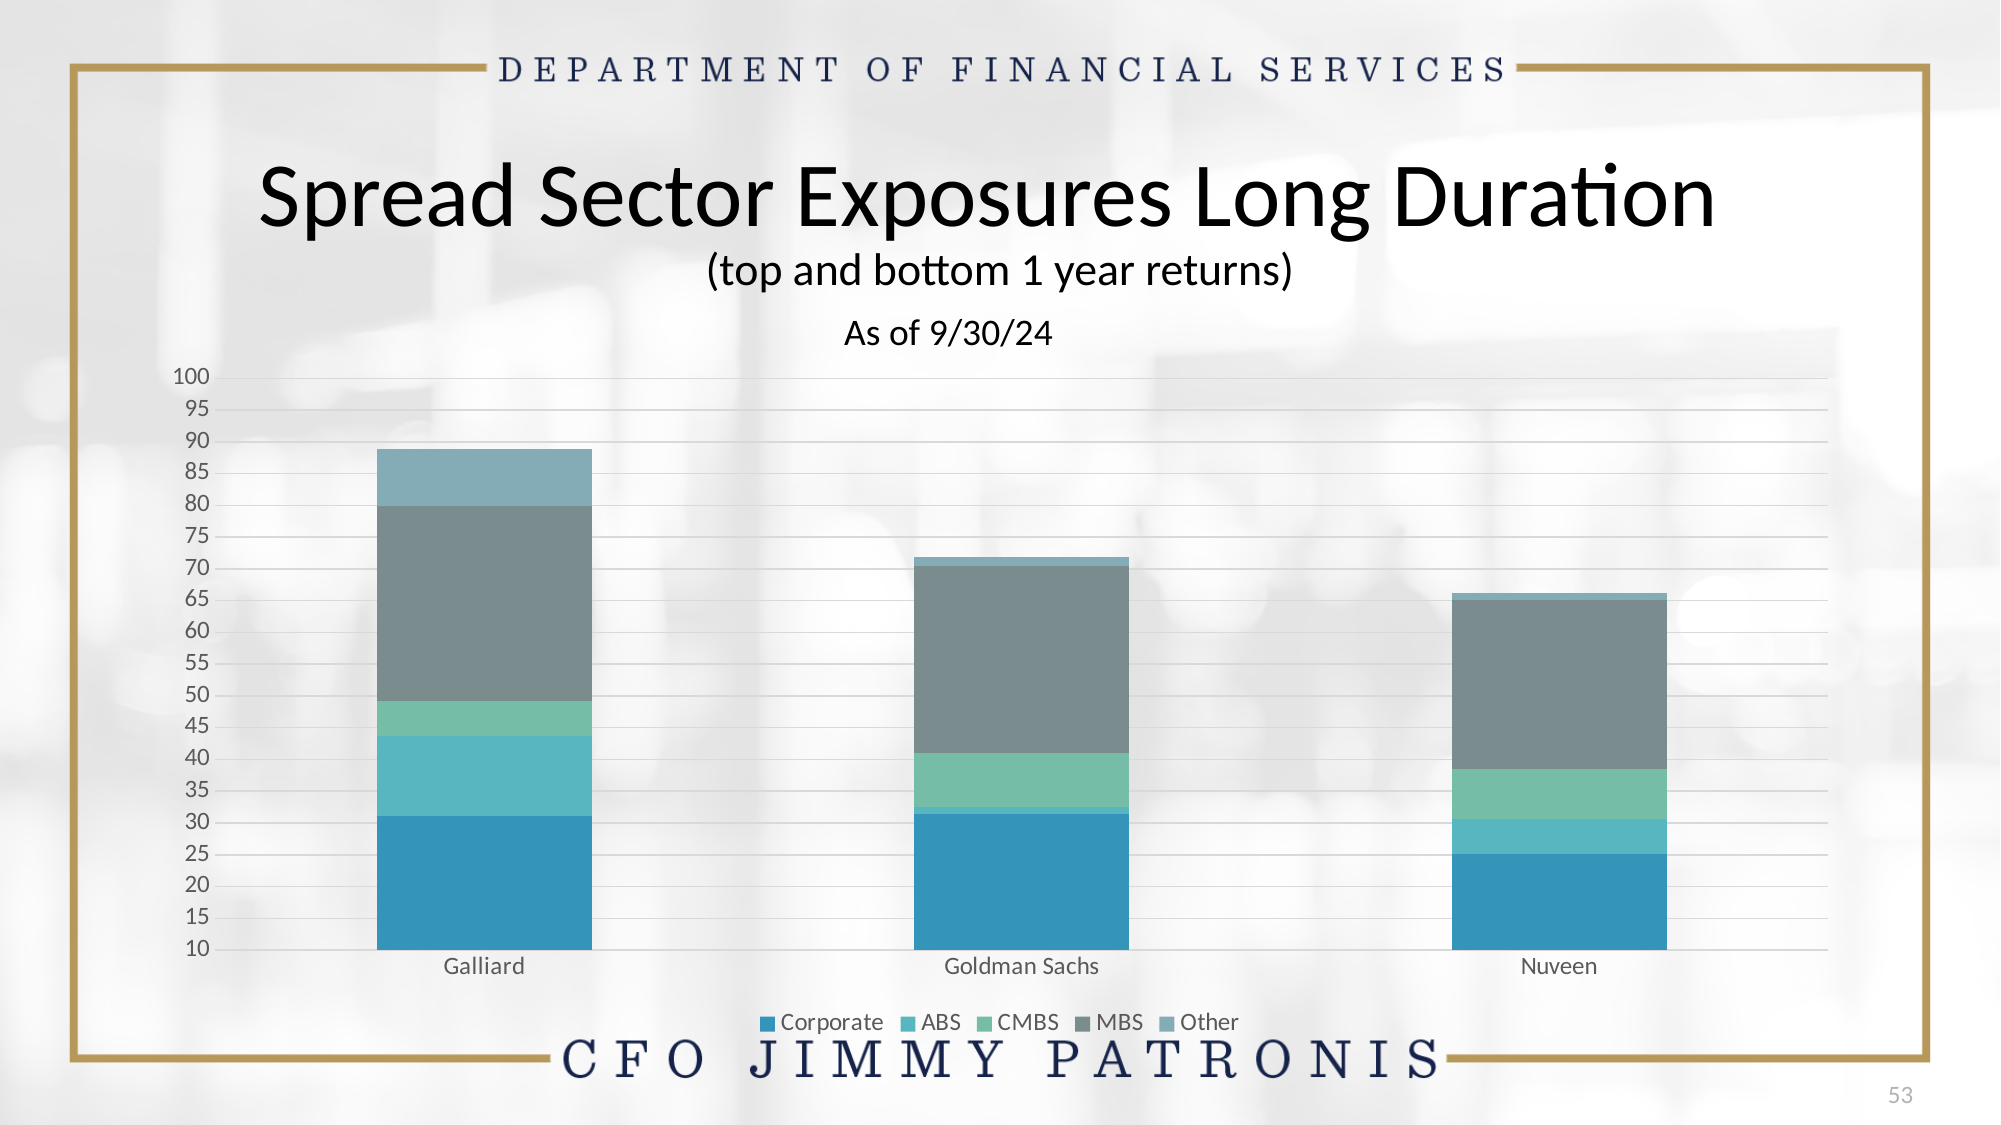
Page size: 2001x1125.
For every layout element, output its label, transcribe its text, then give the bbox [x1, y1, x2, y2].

slide_number 53 [1478, 1063, 1929, 1124]
picture [0, 0, 2000, 1125]
title Spread Sector Exposures Long Duration (top and bottom 1 year returns) [137, 112, 1863, 330]
text_box As of 9/30/24 [792, 300, 1105, 352]
chart [137, 352, 1863, 1043]
